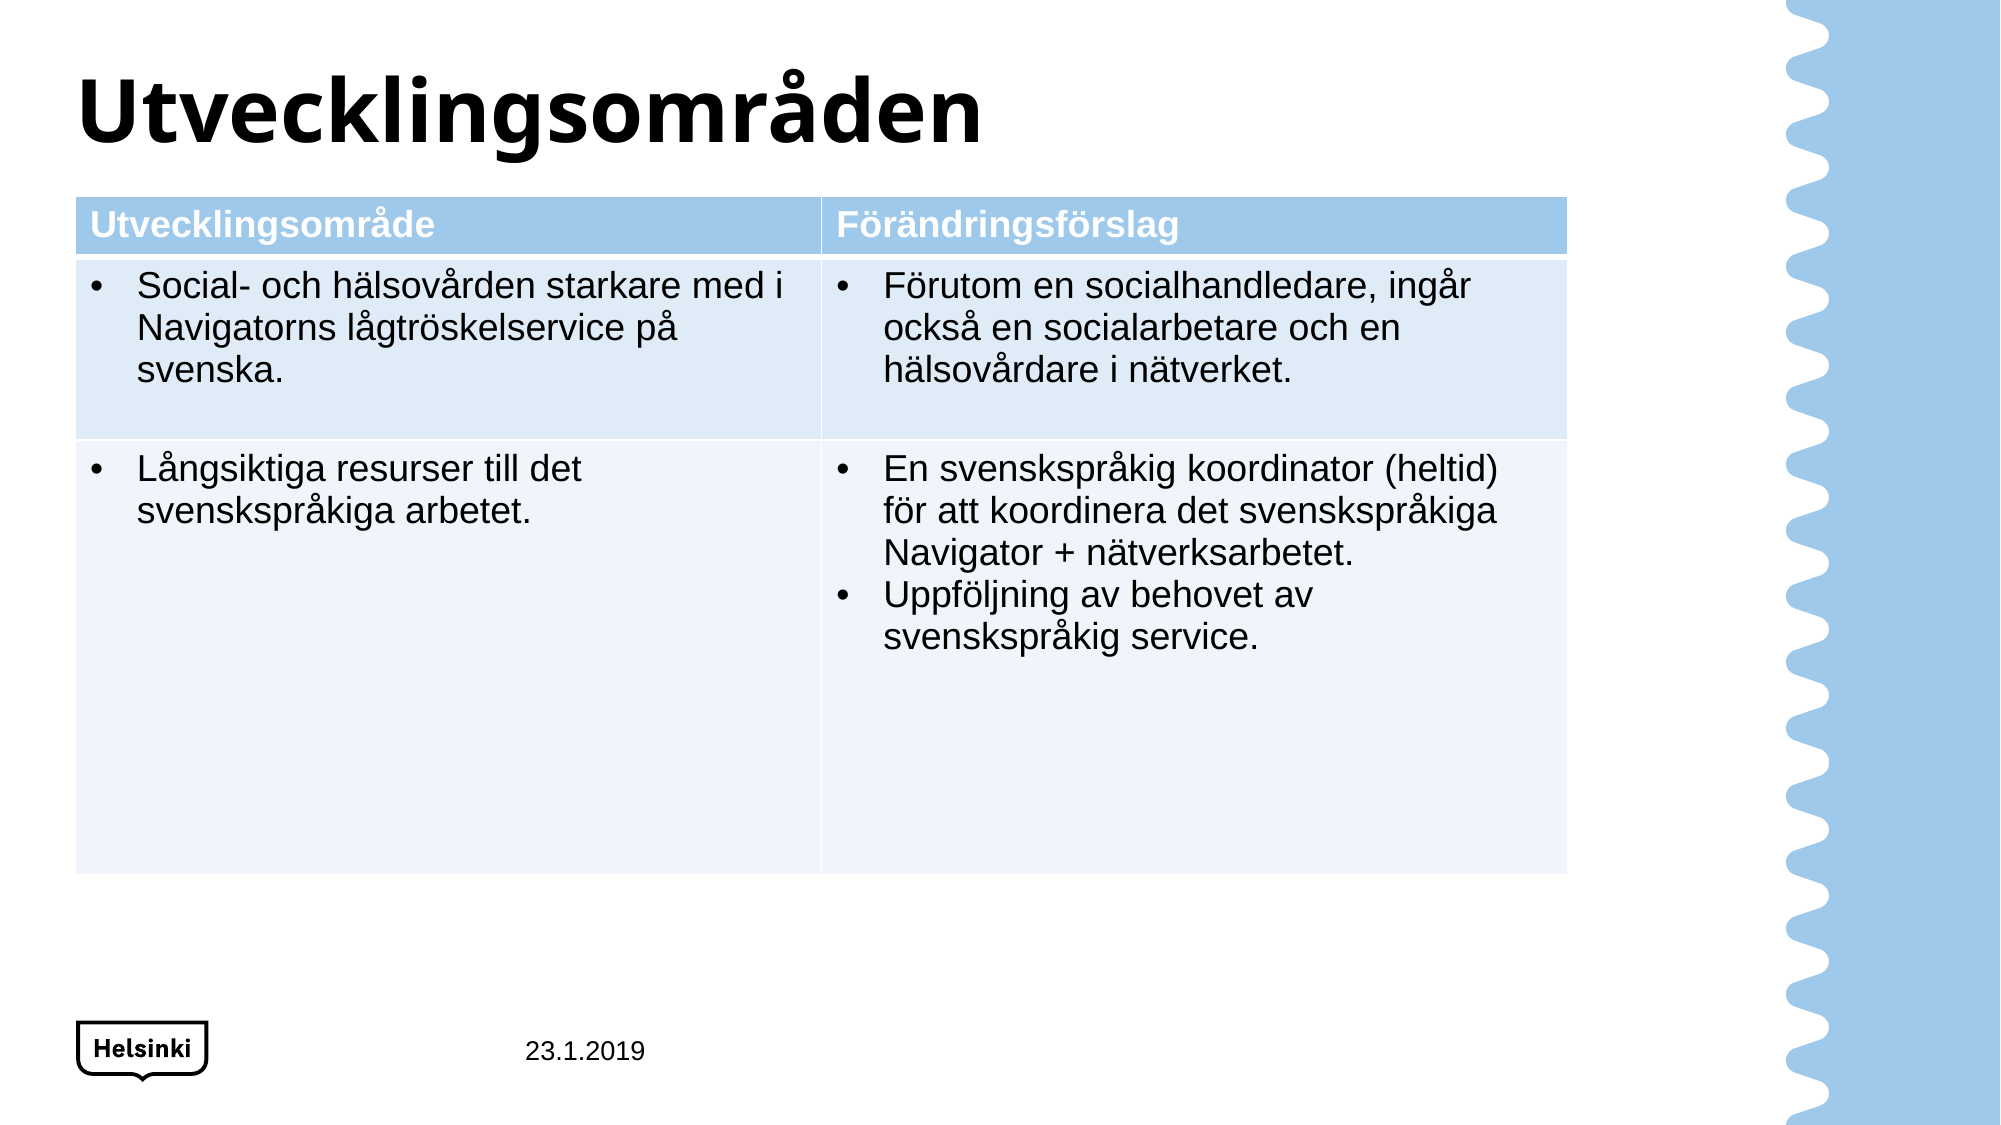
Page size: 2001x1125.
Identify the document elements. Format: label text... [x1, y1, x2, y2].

table_cell Långsiktiga resurser till det svenskspråkiga arbetet. [76, 441, 821, 874]
table_header Förändringsförslag [822, 197, 1567, 254]
table_cell En svenskspråkig koordinator (heltid) för att koordinera det svenskspråkiga Navigator + nätverksarbetet. Uppföljning av behovet av svenskspråkig service. [822, 441, 1567, 874]
title Utvecklingsområden [75, 66, 1918, 197]
table_cell Social- och hälsovården starkare med i Navigatorns lågtröskelservice på svenska. [76, 260, 821, 439]
table_cell Förutom en socialhandledare, ingår också en socialarbetare och en hälsovårdare i nätverket. [822, 260, 1567, 439]
table_header Utvecklingsområde [76, 197, 821, 254]
footer 23.1.2019 [525, 1028, 1201, 1071]
